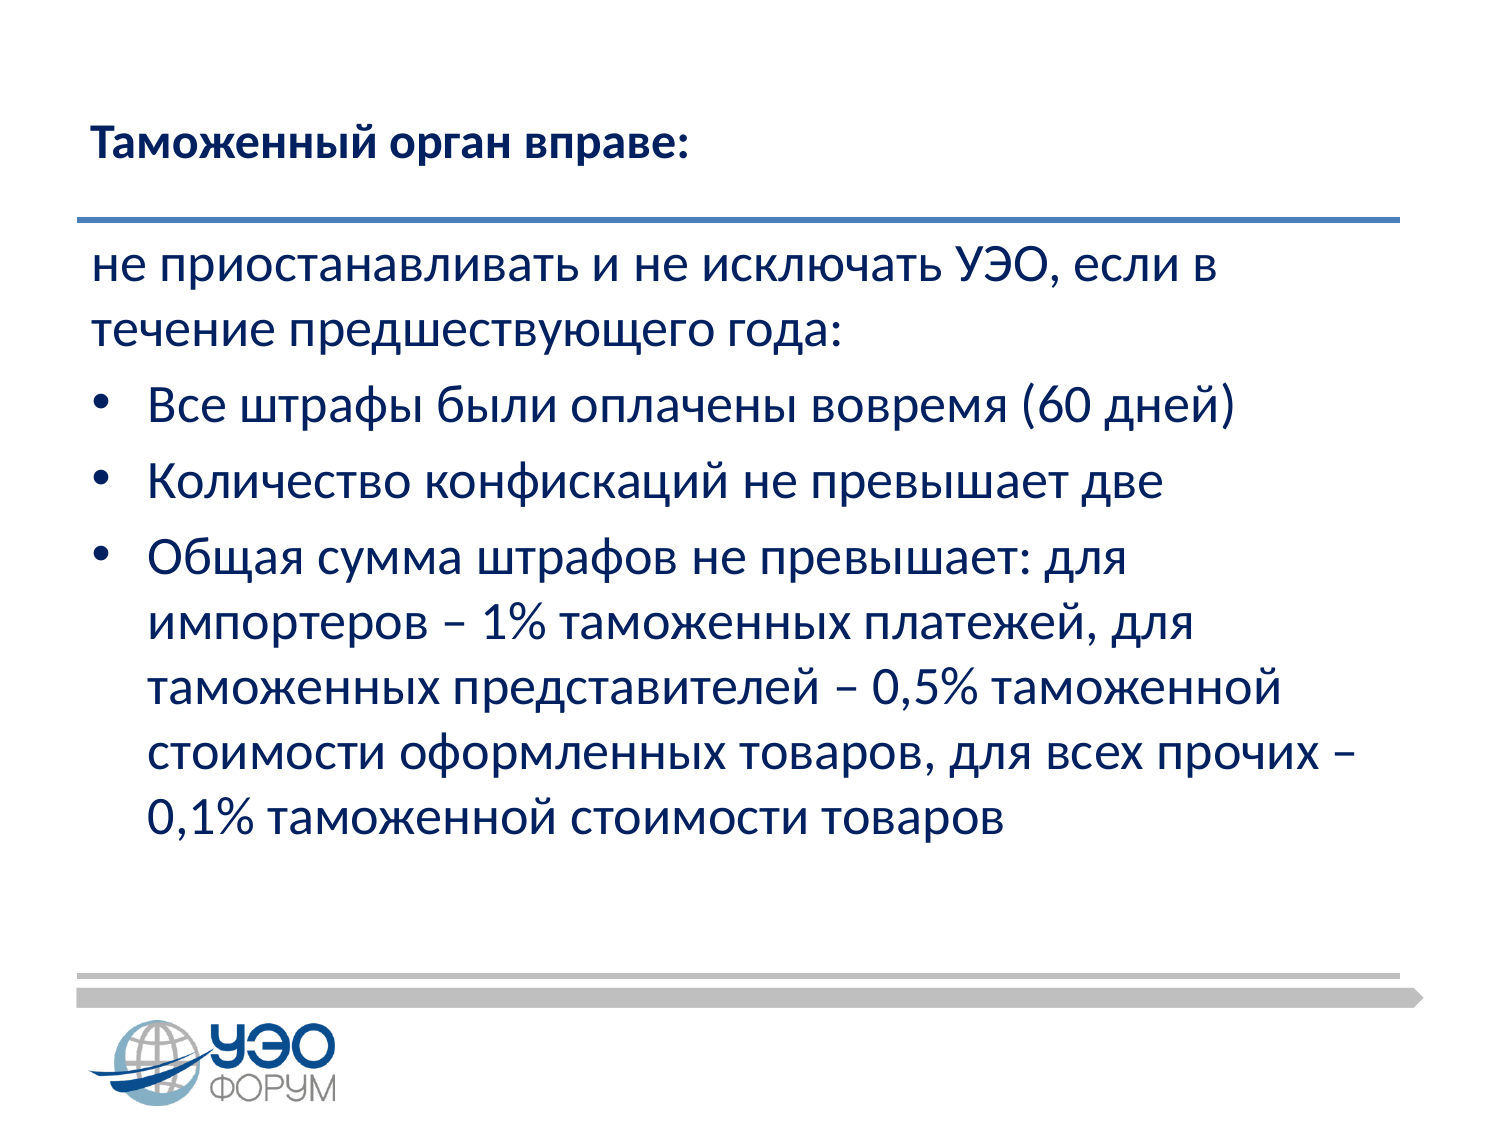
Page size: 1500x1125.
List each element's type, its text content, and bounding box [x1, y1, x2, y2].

title Таможенный орган вправе: [75, 45, 1425, 233]
picture [88, 1020, 335, 1106]
list не приостанавливать и не исключать УЭО, если в течение предшествующего года: Все штрафы были оплачены вовремя (60 дней) Количество конфискаций не превышает две Общая сумма штрафов не превышает: для импортеров – 1% таможенных платежей, для таможенных представителей – 0,5% таможенной стоимости оформленных товаров, для всех прочих – 0,1% таможенной стоимости товаров [76, 219, 1427, 994]
